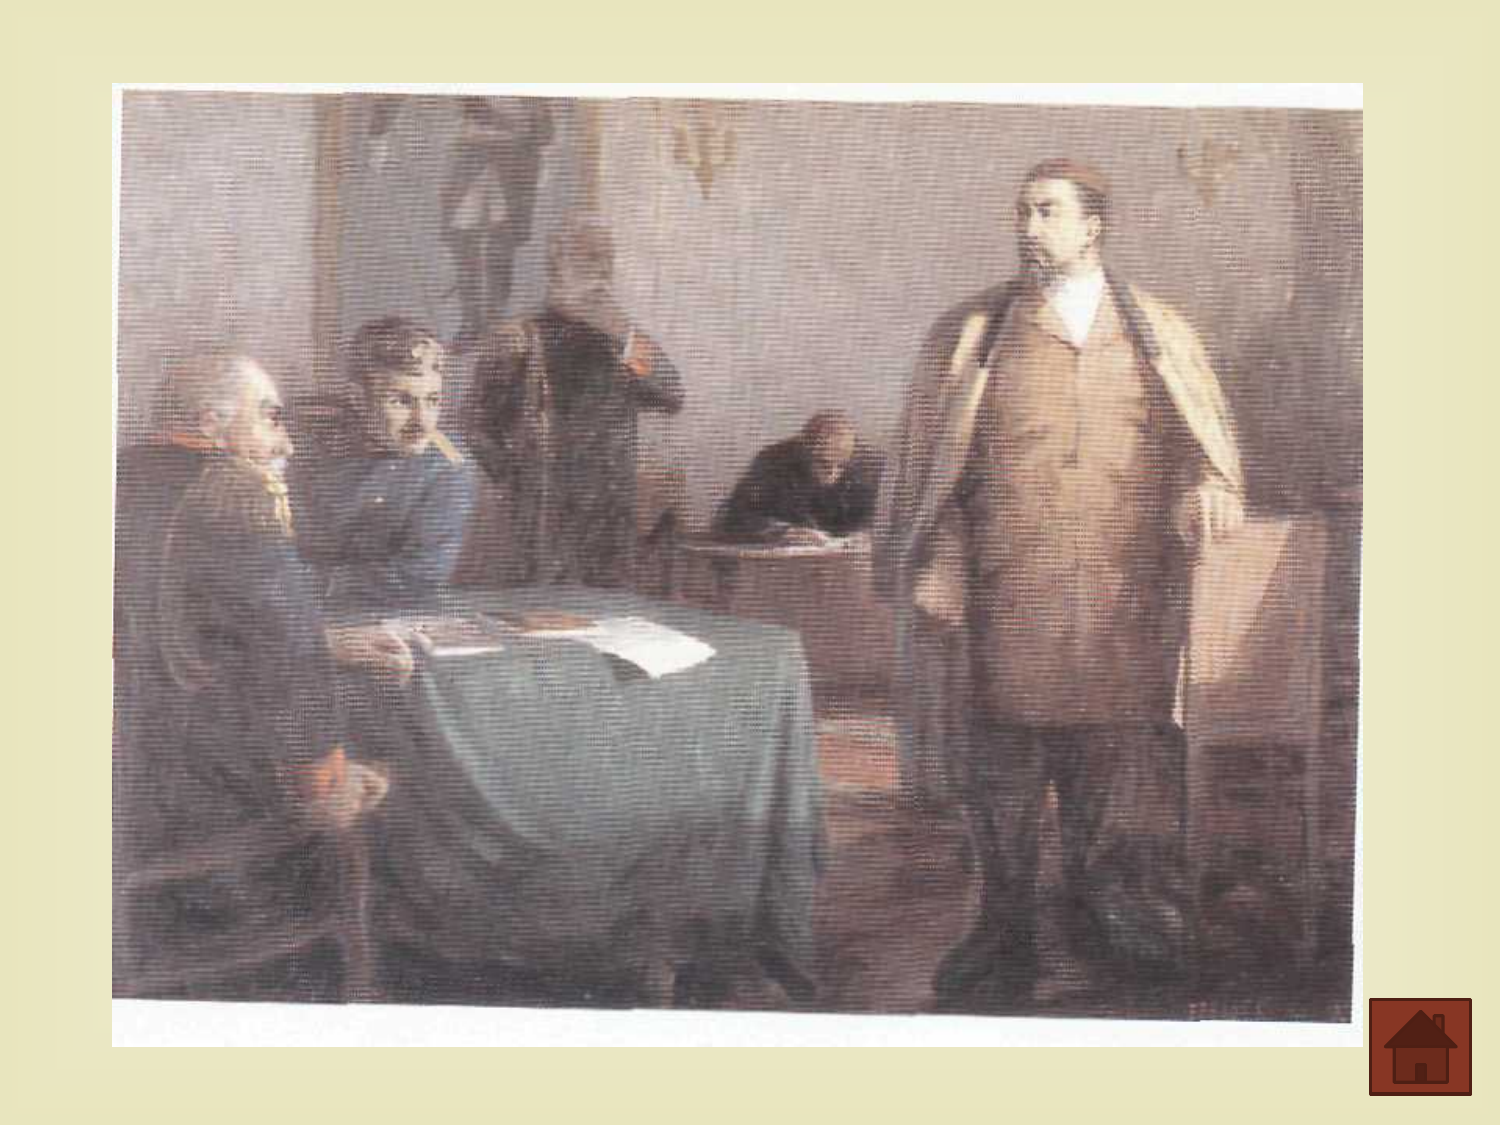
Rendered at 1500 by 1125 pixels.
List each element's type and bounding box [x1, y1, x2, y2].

text_box [1369, 998, 1472, 1096]
picture [111, 83, 1363, 1047]
